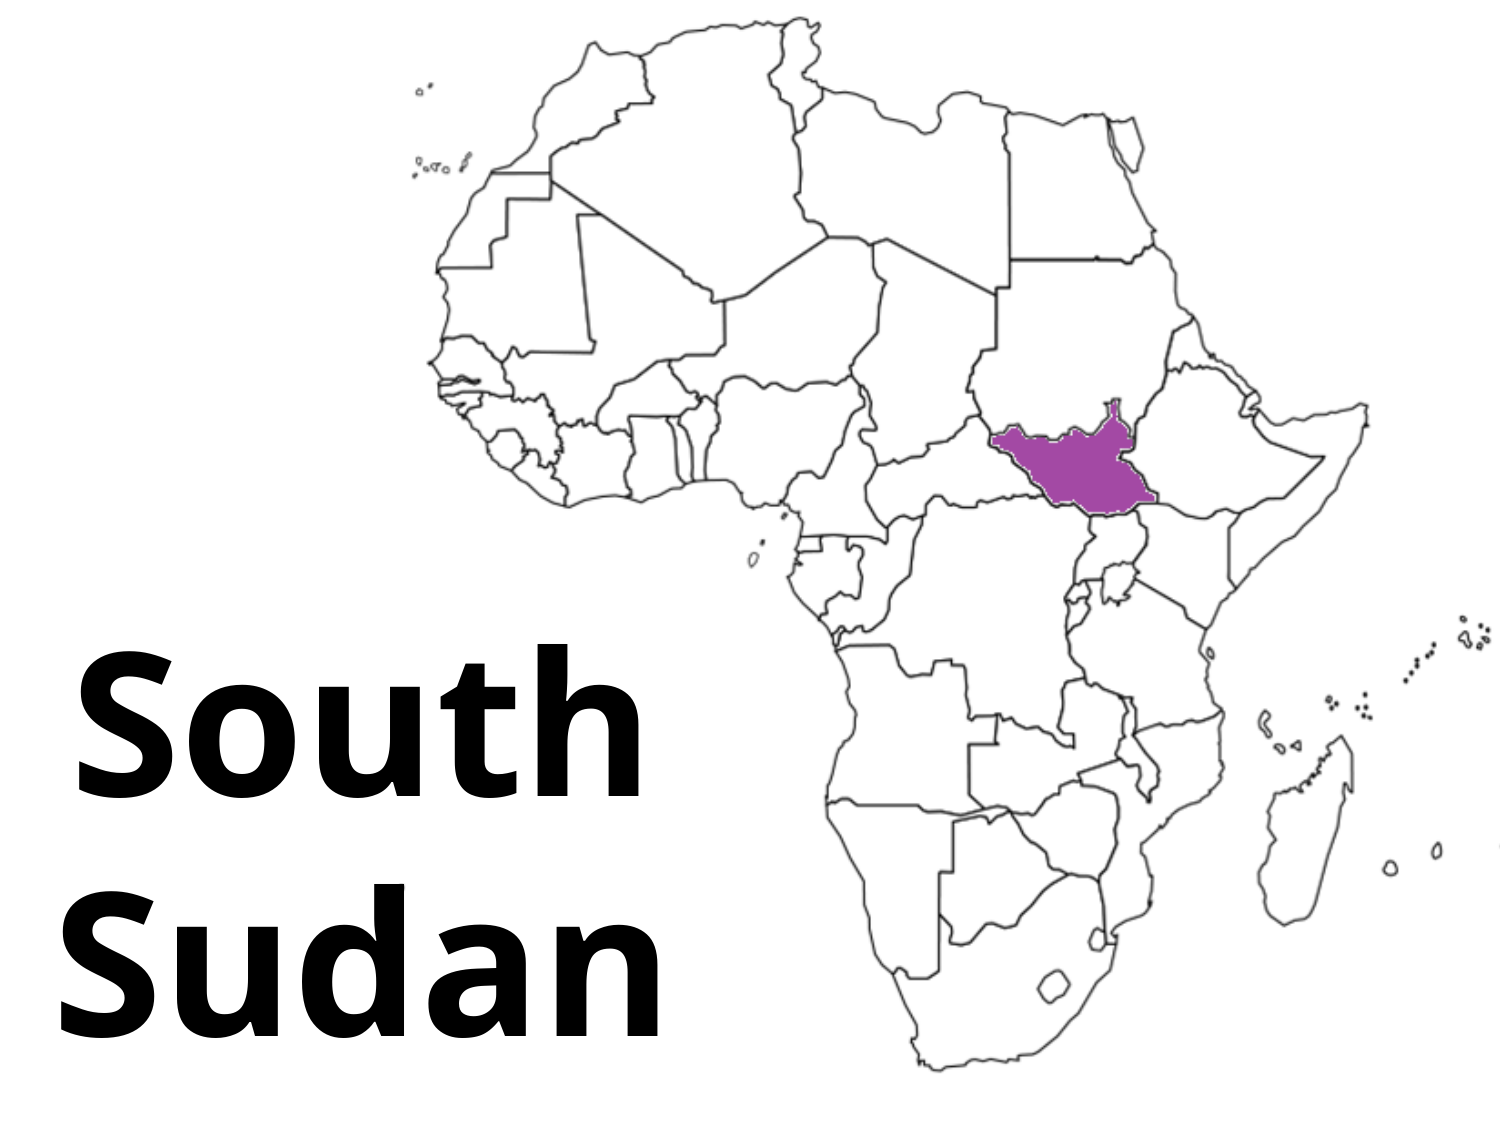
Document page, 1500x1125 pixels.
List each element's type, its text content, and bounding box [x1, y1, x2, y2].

title South Sudan [24, 624, 382, 1049]
picture [387, 0, 1500, 1086]
